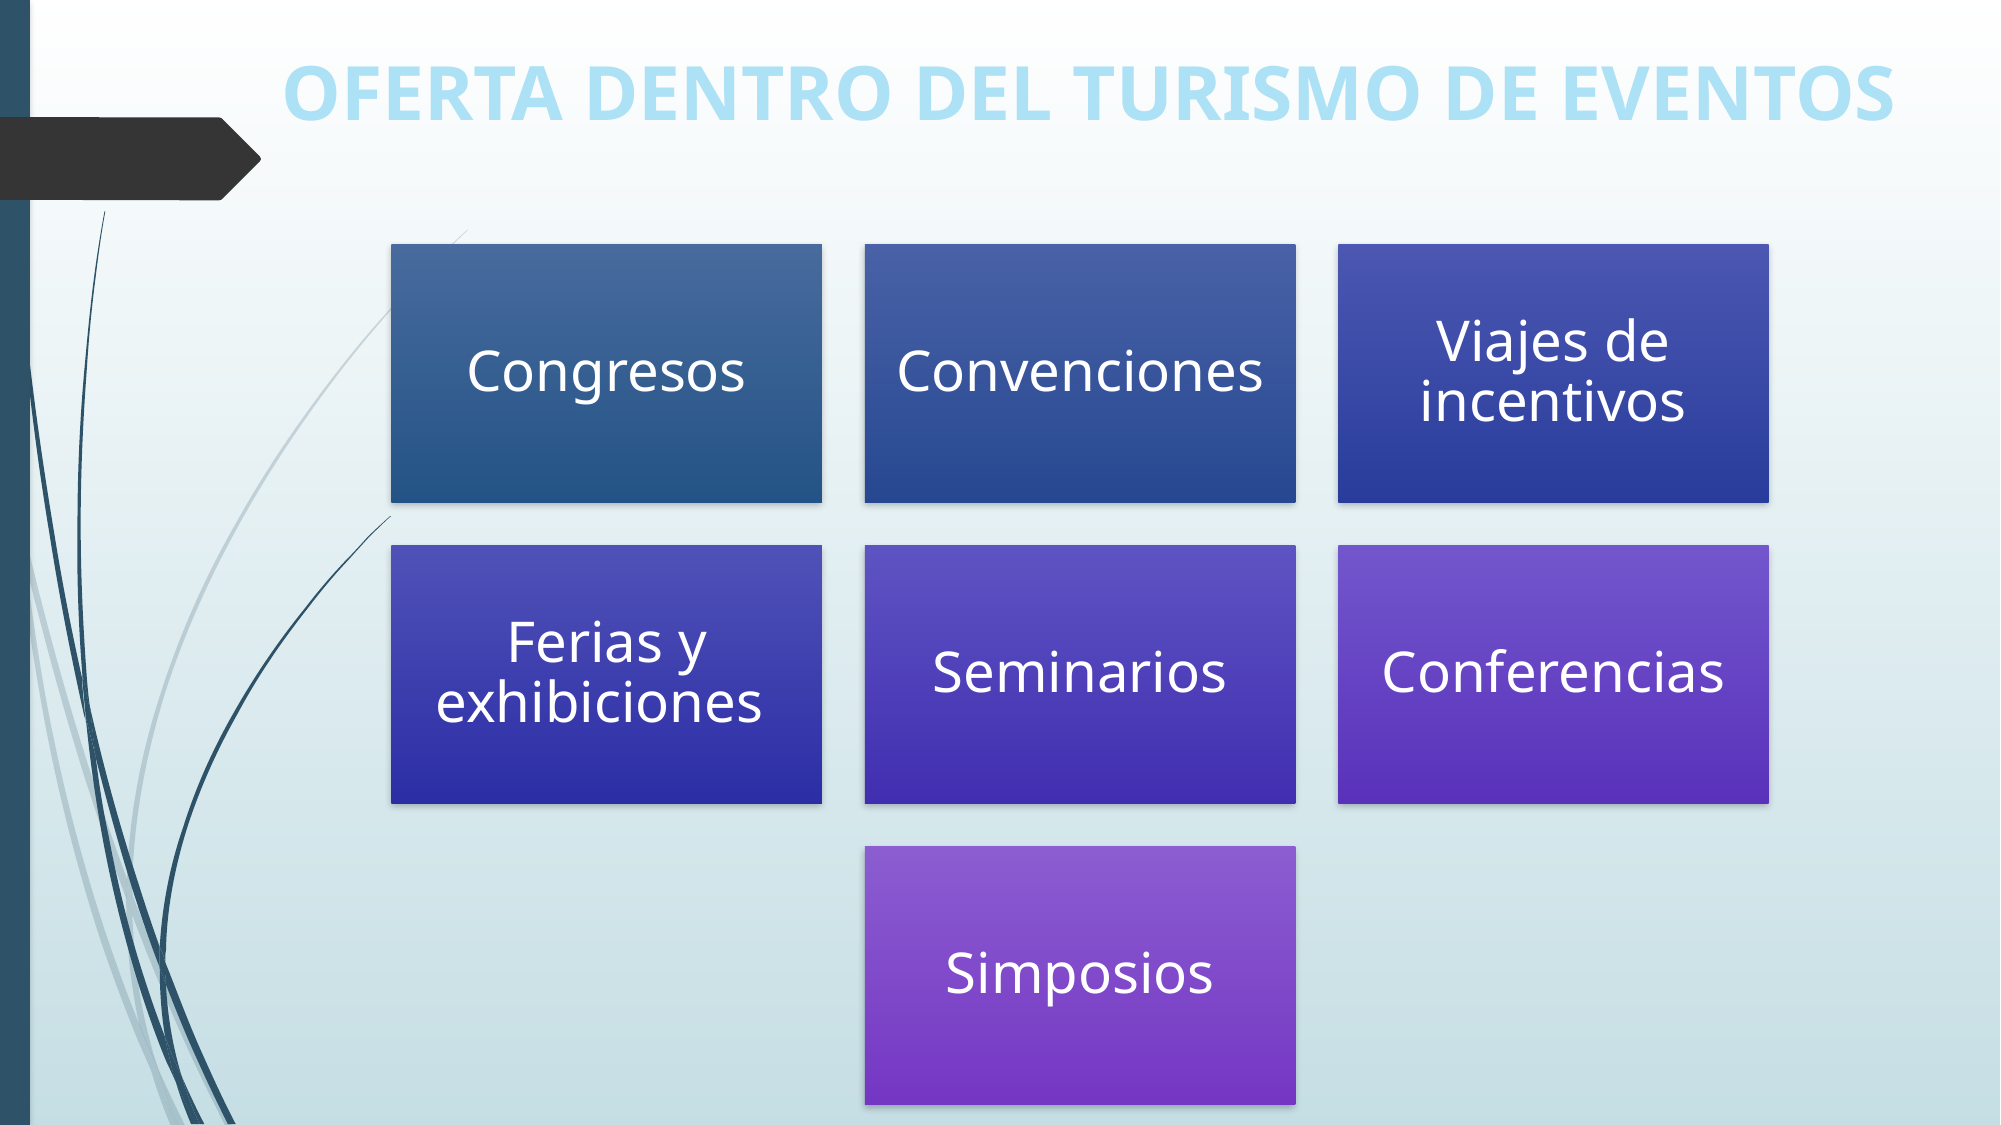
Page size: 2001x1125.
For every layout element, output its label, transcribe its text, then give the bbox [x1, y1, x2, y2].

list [192, 243, 1968, 1106]
title OFERTA DENTRO DEL TURISMO DE EVENTOS [266, 37, 1957, 243]
